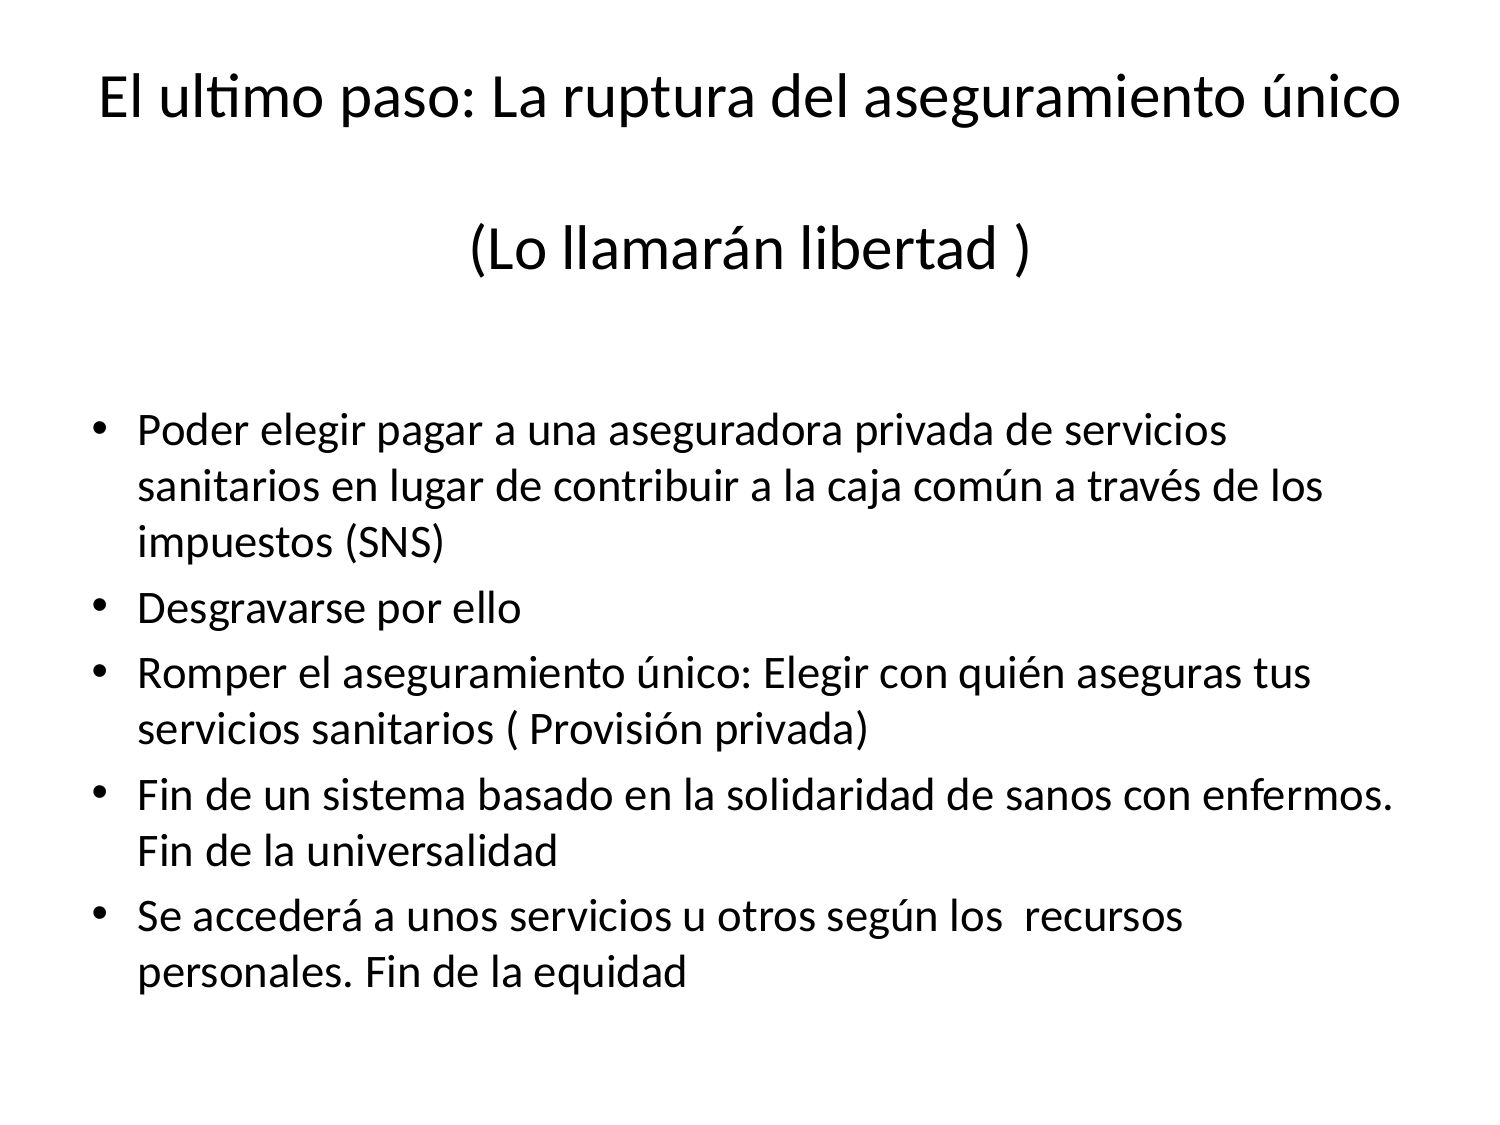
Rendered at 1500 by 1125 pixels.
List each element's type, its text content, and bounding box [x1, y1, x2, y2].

title El ultimo paso: La ruptura del aseguramiento único (Lo llamarán libertad ) [76, 45, 1425, 291]
list Poder elegir pagar a una aseguradora privada de servicios sanitarios en lugar de contribuir a la caja común a través de los impuestos (SNS) Desgravarse por ello Romper el aseguramiento único: Elegir con quién aseguras tus servicios sanitarios ( Provisión privada) Fin de un sistema basado en la solidaridad de sanos con enfermos. Fin de la universalidad Se accederá a unos servicios u otros según los recursos personales. Fin de la equidad [76, 326, 1425, 1005]
